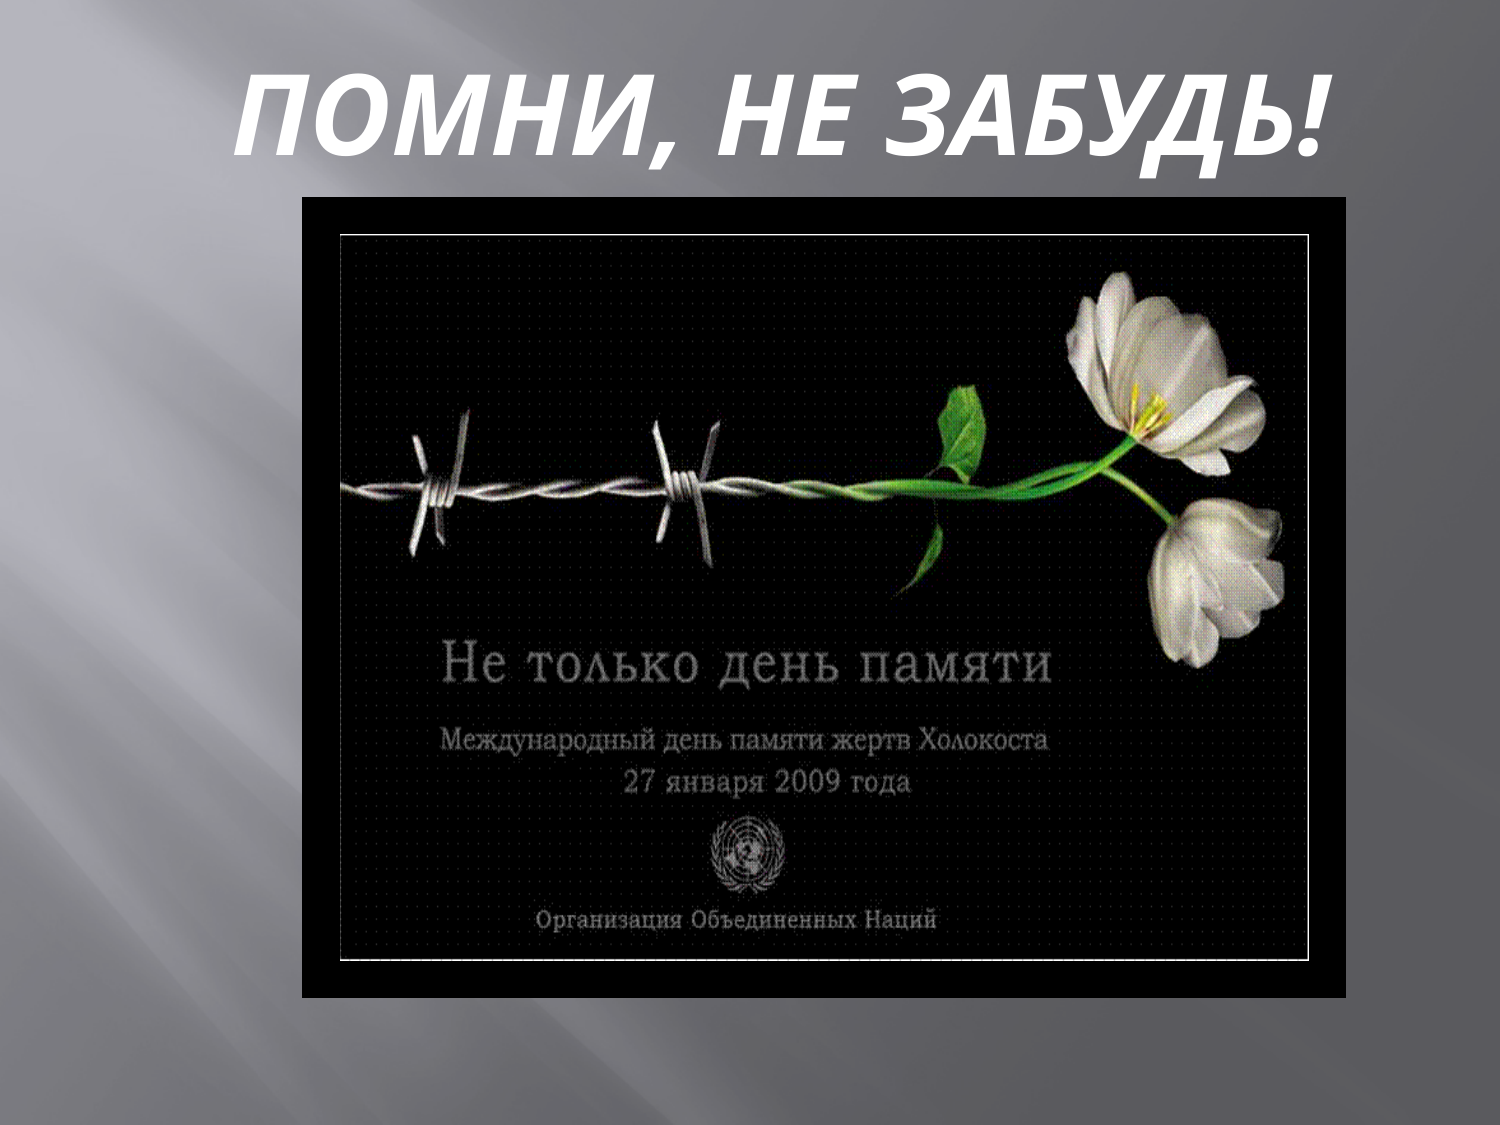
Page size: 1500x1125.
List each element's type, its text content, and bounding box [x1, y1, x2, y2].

picture [339, 234, 1309, 962]
text_box ПОМНИ, НЕ ЗАБУДЬ! [128, 35, 1407, 185]
